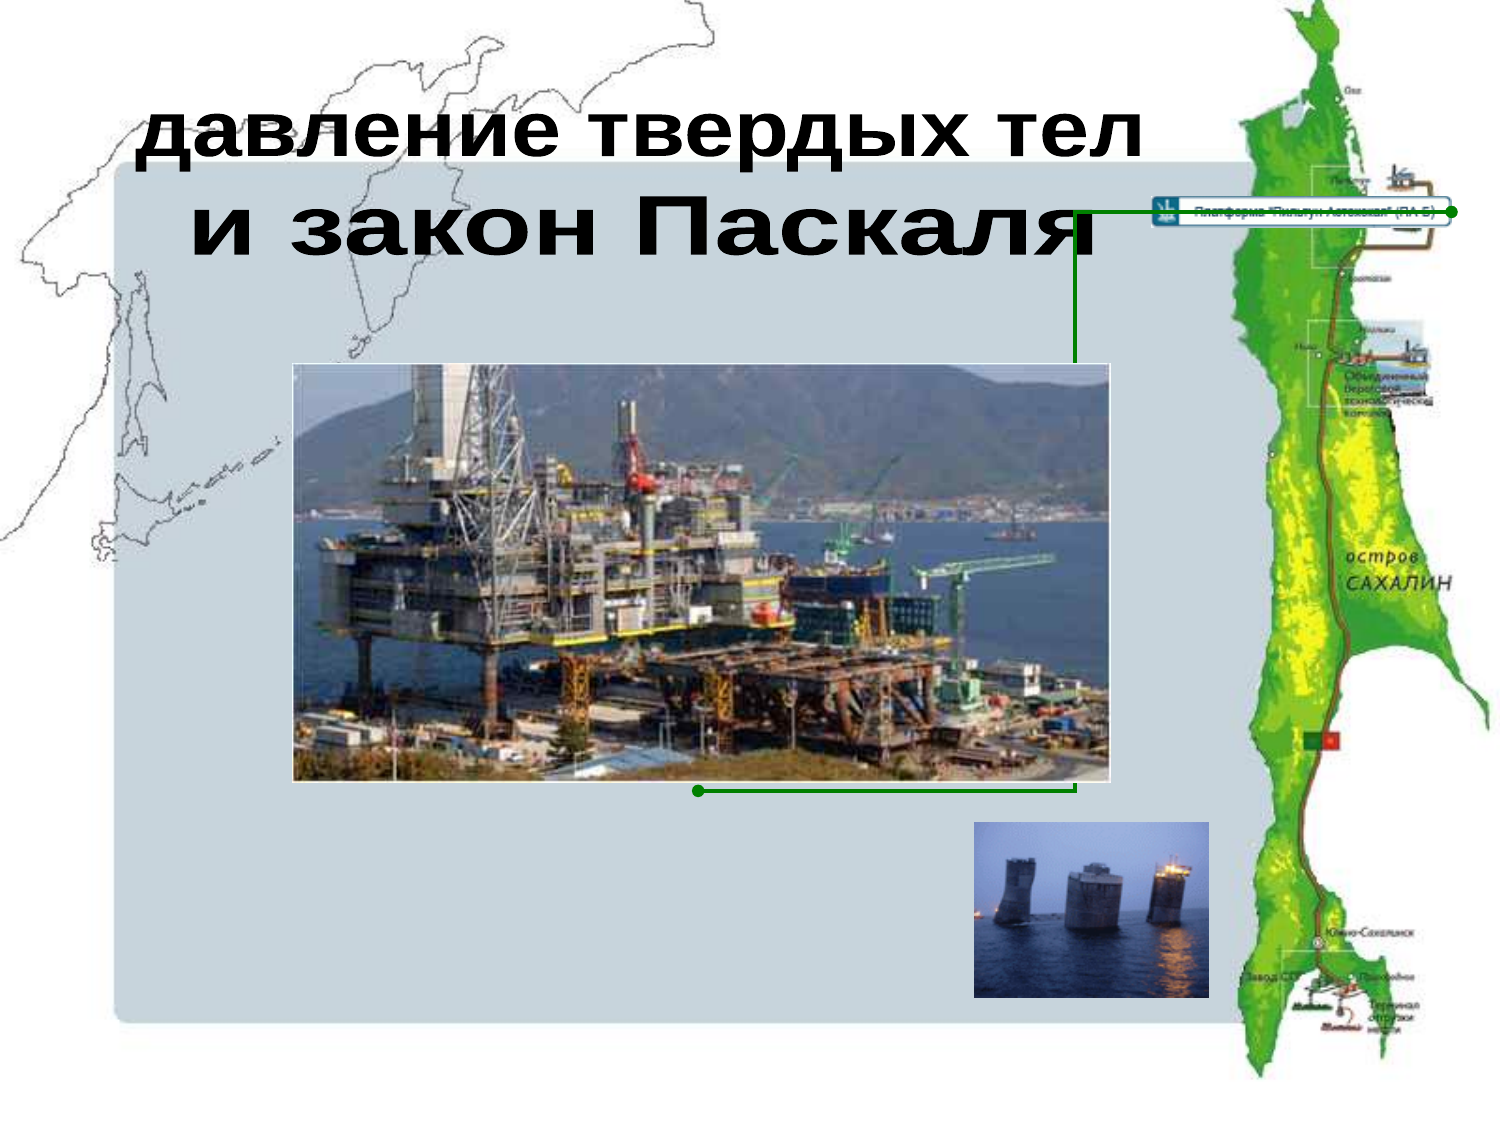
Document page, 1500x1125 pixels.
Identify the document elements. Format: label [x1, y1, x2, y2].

text_box [697, 211, 1452, 792]
picture [0, 0, 1500, 1125]
